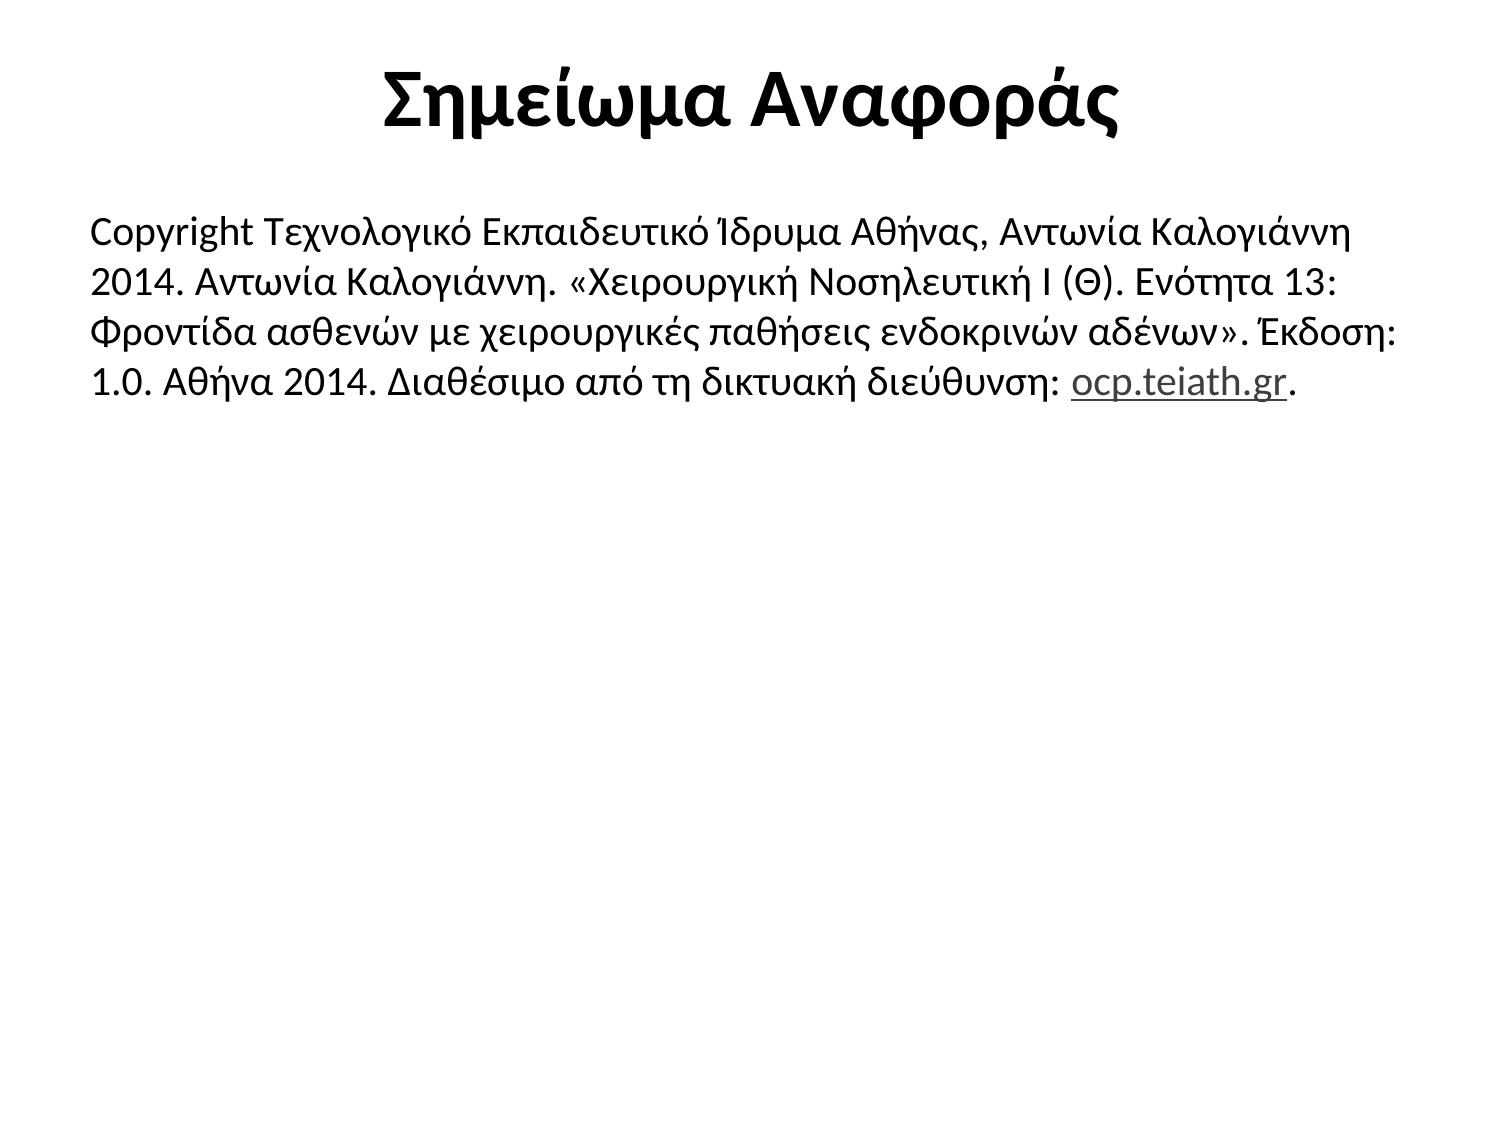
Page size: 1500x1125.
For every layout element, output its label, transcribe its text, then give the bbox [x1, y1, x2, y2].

title Σημείωμα Αναφοράς [76, 19, 1427, 169]
list Copyright Τεχνολογικό Εκπαιδευτικό Ίδρυμα Αθήνας, Αντωνία Καλογιάννη 2014. Αντωνία Καλογιάννη. «Χειρουργική Νοσηλευτική Ι (Θ). Ενότητα 13: Φροντίδα ασθενών με χειρουργικές παθήσεις ενδοκρινών αδένων». Έκδοση: 1.0. Αθήνα 2014. Διαθέσιμο από τη δικτυακή διεύθυνση: ocp.teiath.gr. [75, 196, 1425, 1024]
